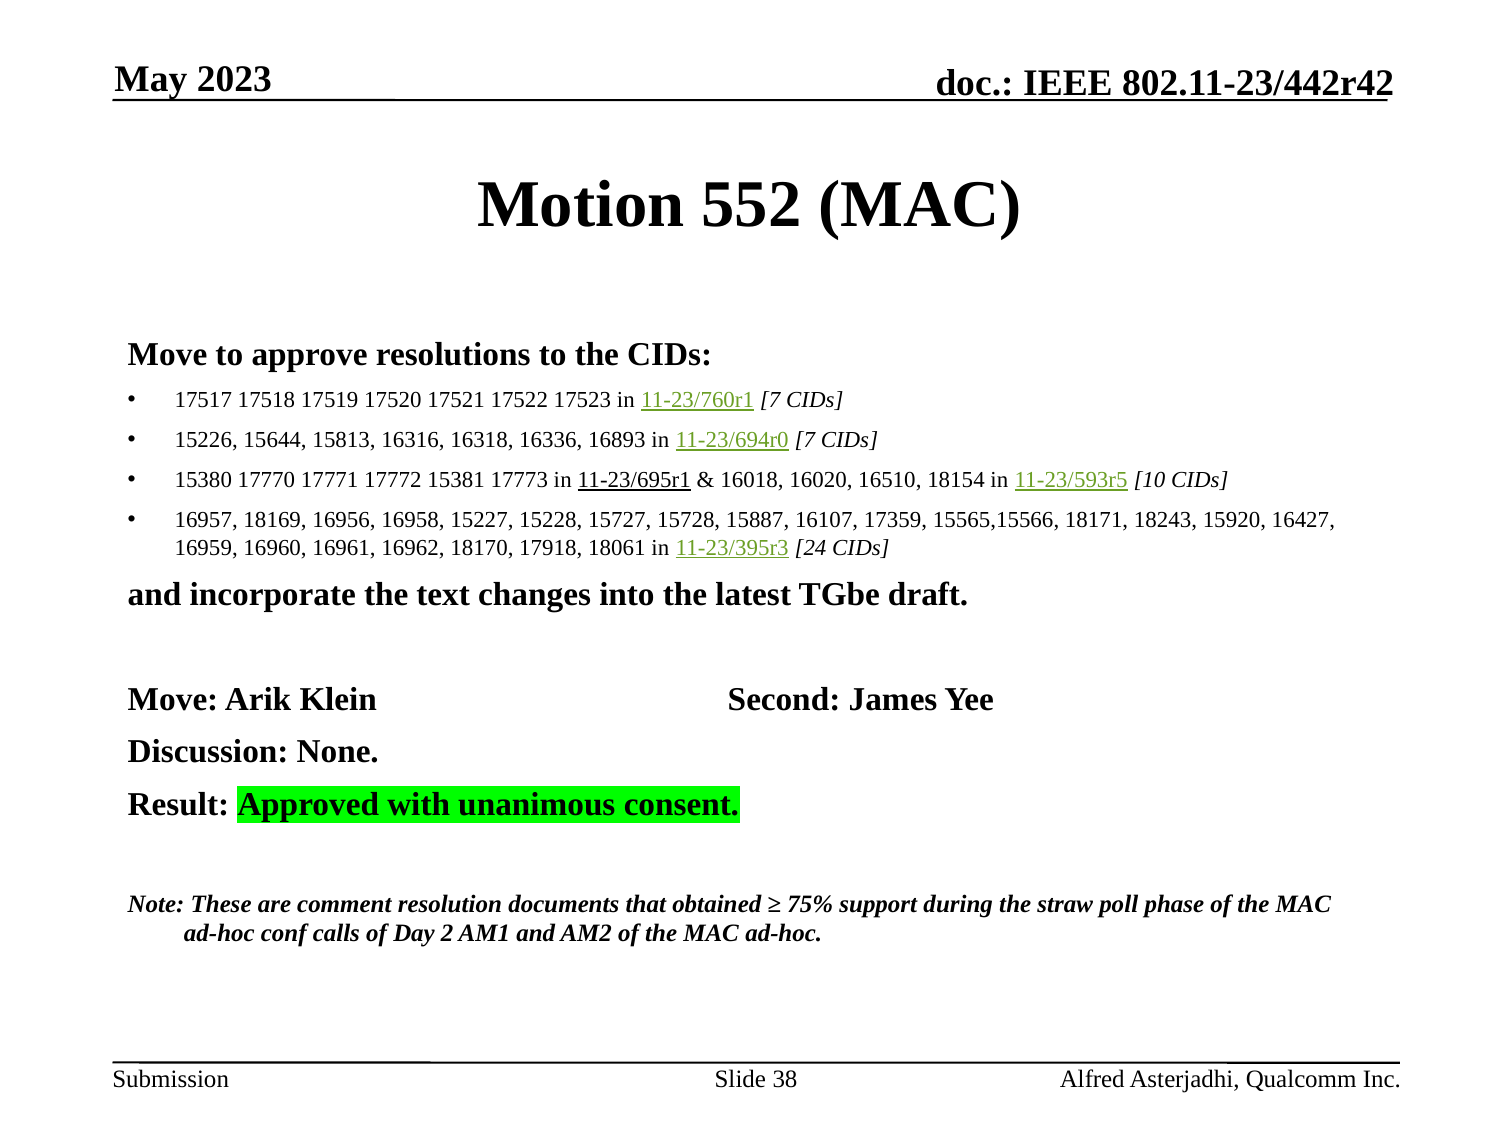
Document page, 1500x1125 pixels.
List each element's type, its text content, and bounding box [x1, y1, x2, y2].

footer Alfred Asterjadhi, Qualcomm Inc. [878, 1061, 1402, 1093]
list Move to approve resolutions to the CIDs: 17517 17518 17519 17520 17521 17522 17523 in 11-23/760r1 [7 CIDs] 15226, 15644, 15813, 16316, 16318, 16336, 16893 in 11-23/694r0 [7 CIDs] 15380 17770 17771 17772 15381 17773 in 11-23/695r1 & 16018, 16020, 16510, 18154 in 11-23/593r5 [10 CIDs] 16957, 18169, 16956, 16958, 15227, 15228, 15727, 15728, 15887, 16107, 17359, 15565,15566, 18171, 18243, 15920, 16427, 16959, 16960, 16961, 16962, 18170, 17918, 18061 in 11-23/395r3 [24 CIDs] and incorporate the text changes into the latest TGbe draft. Move: Arik Klein Second: James Yee Discussion: None. Result: Approved with unanimous consent. Note: These are comment resolution documents that obtained ≥ 75% support during the straw poll phase of the MAC ad-hoc conf calls of Day 2 AM1 and AM2 of the MAC ad-hoc. [112, 324, 1388, 1063]
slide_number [114, 54, 423, 100]
title Motion 552 (MAC) [112, 112, 1388, 288]
slide_number Slide 38 [712, 1061, 800, 1123]
